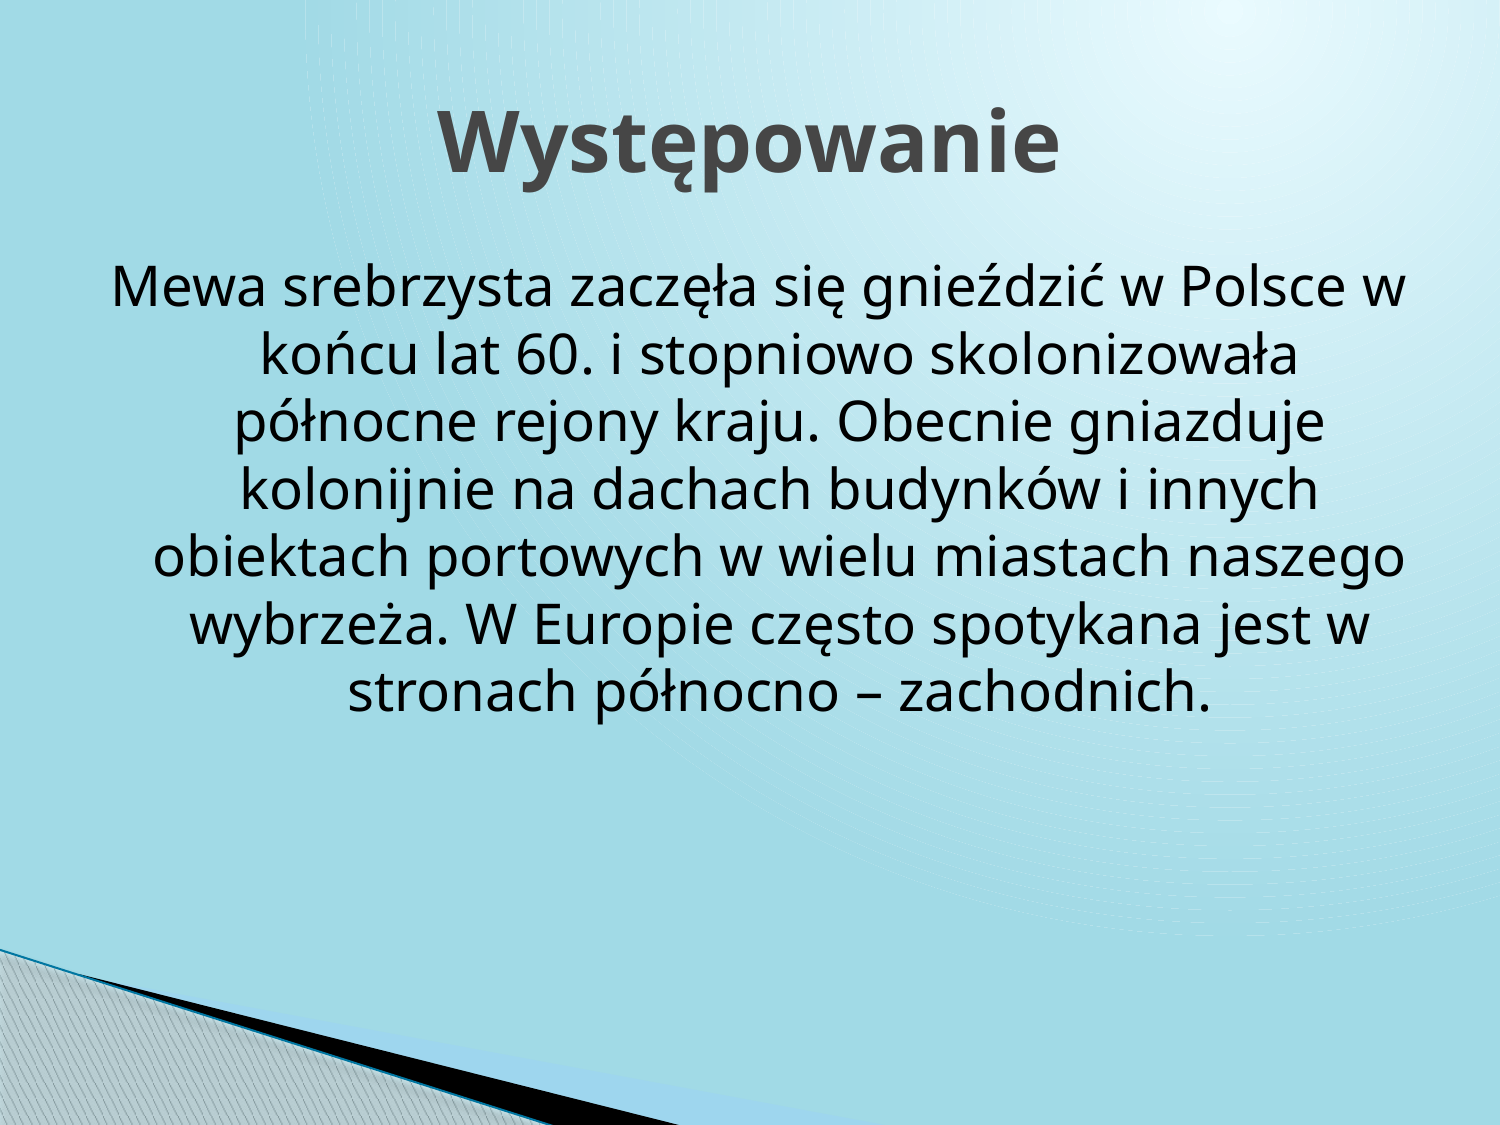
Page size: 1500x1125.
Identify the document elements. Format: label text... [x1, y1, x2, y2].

title Występowanie [75, 45, 1425, 233]
list Mewa srebrzysta zaczęła się gnieździć w Polsce w końcu lat 60. i stopniowo skolonizowała północne rejony kraju. Obecnie gniazduje kolonijnie na dachach budynków i innych obiektach portowych w wielu miastach naszego wybrzeża. W Europie często spotykana jest w stronach północno – zachodnich. [75, 243, 1425, 986]
